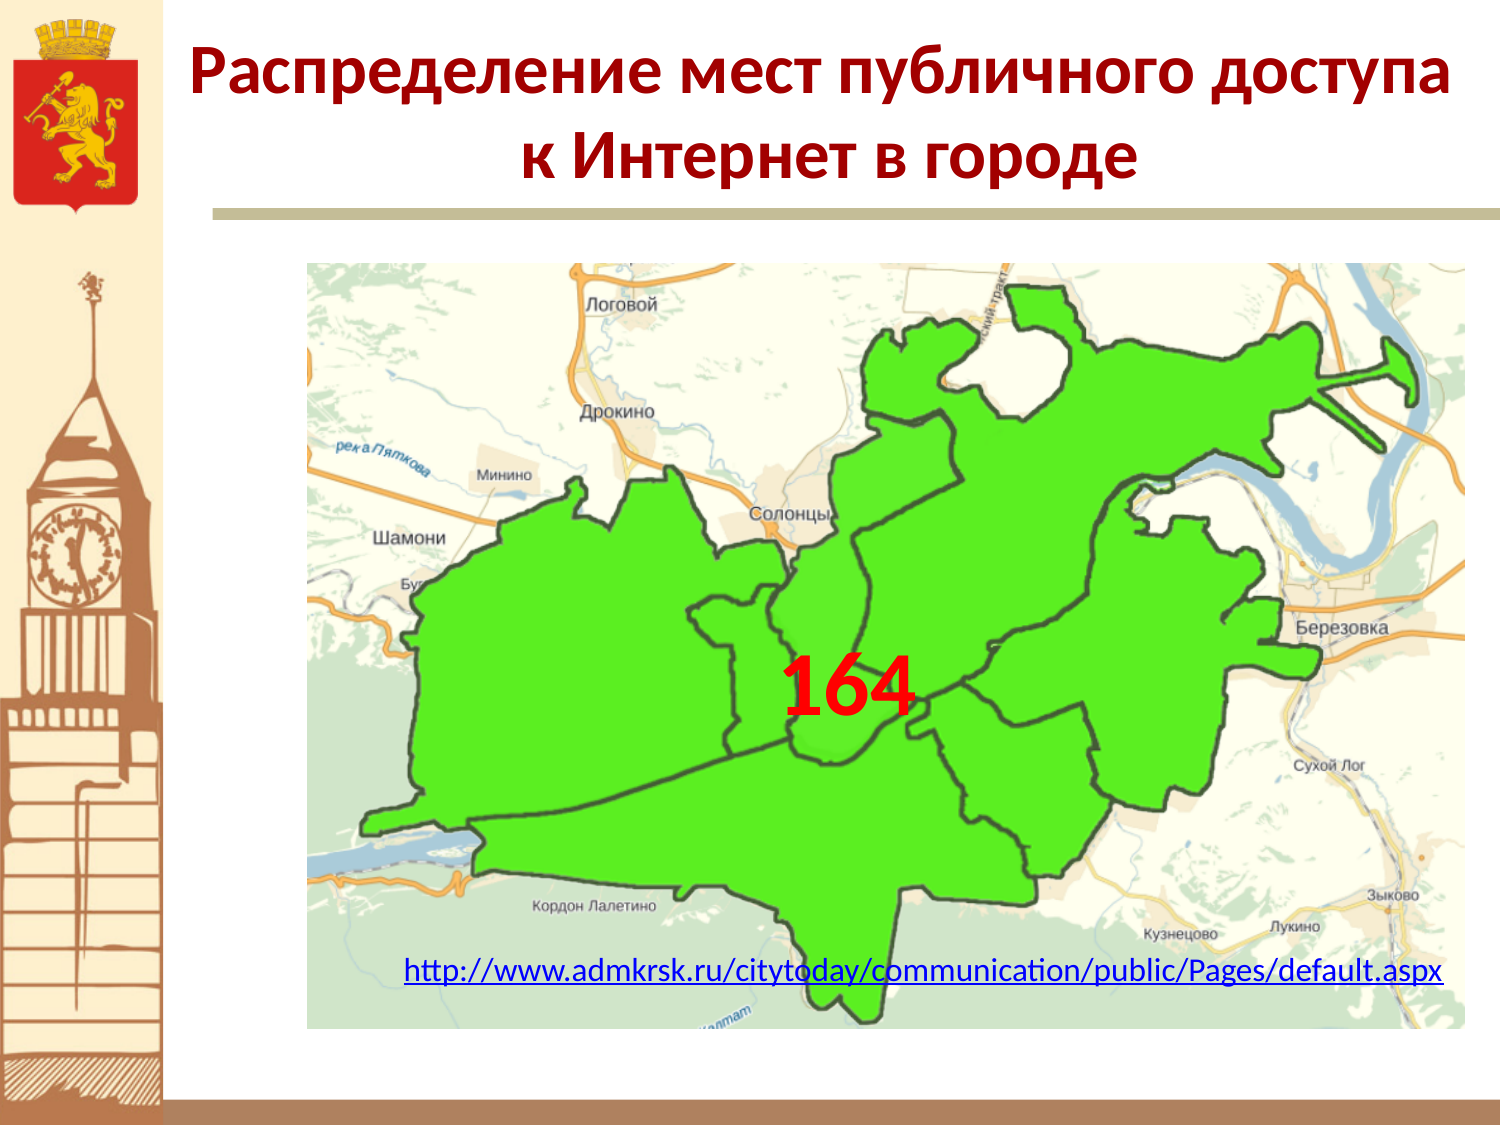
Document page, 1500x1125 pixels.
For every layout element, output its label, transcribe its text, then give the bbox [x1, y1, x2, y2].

text_box Распределение мест публичного доступа к Интернет в городе [159, 0, 1500, 215]
picture [358, 281, 1422, 1027]
picture [0, 0, 164, 1125]
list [306, 263, 1465, 1029]
